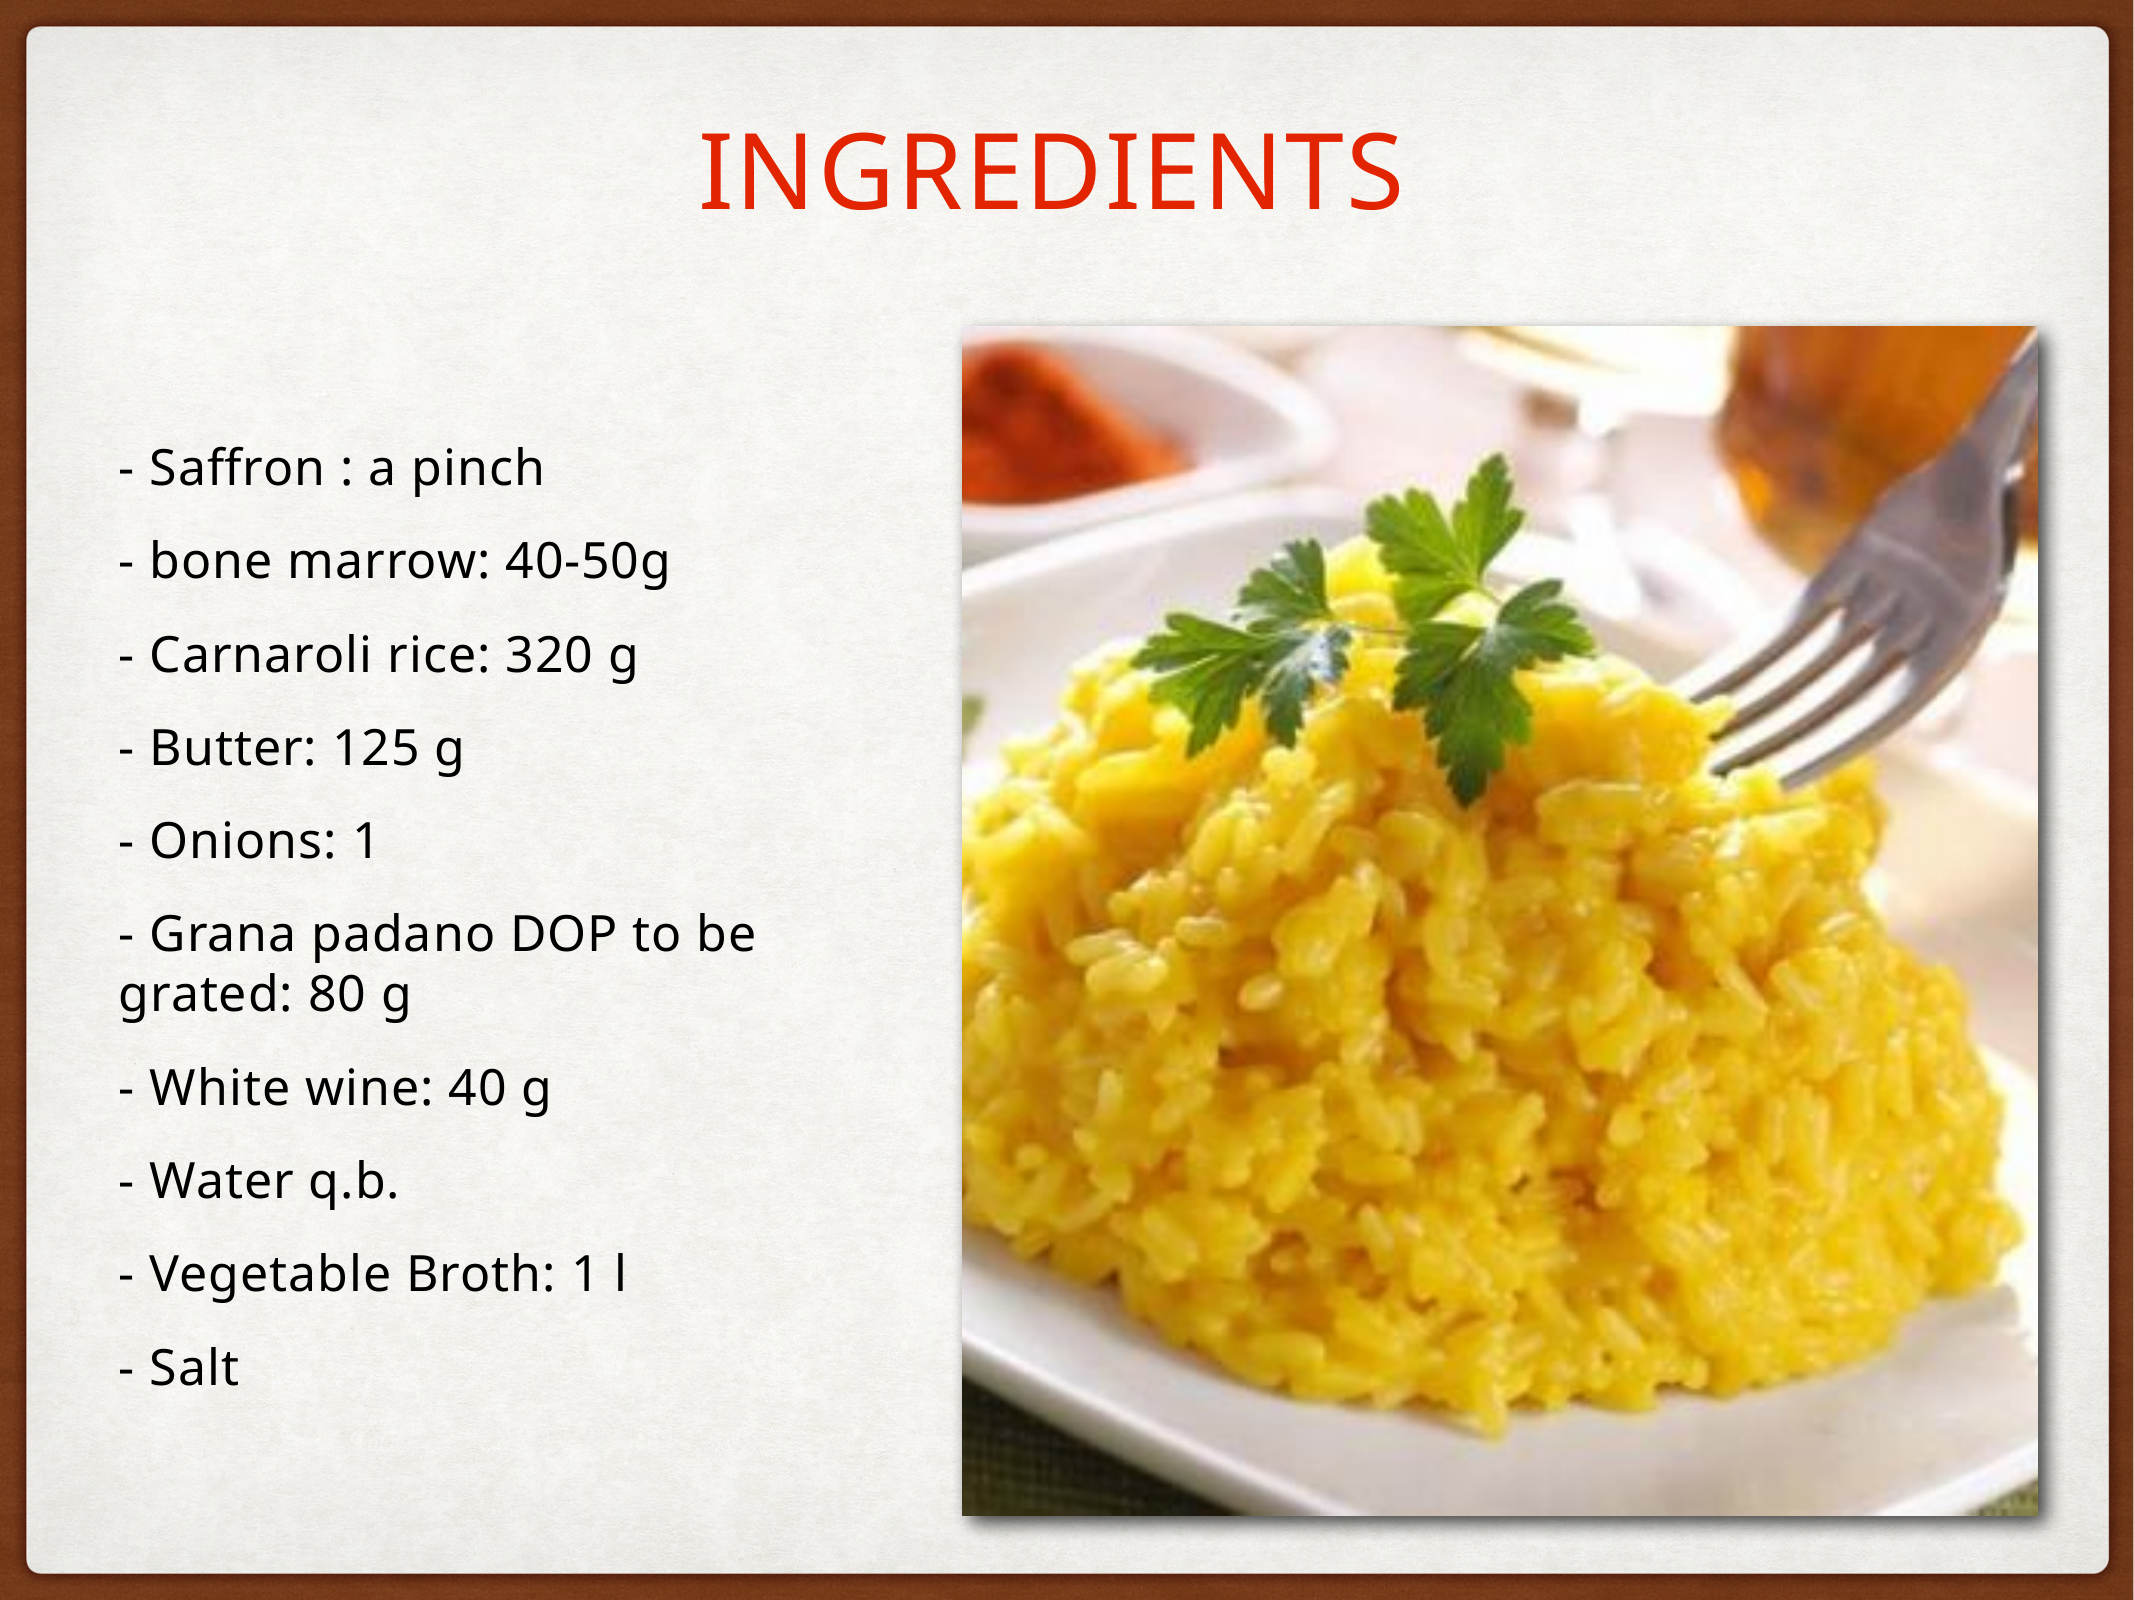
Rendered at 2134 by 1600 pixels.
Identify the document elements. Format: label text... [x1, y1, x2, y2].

picture [0, 0, 2134, 1600]
title Ingredients [109, 95, 2024, 220]
list - Saffron : a pinch - bone marrow: 40-50g - Carnaroli rice: 320 g - Butter: 125 g - Onions: 1 - Grana padano DOP to be grated: 80 g - White wine: 40 g - Water q.b. - Vegetable Broth: 1 l - Salt [109, 426, 895, 1416]
